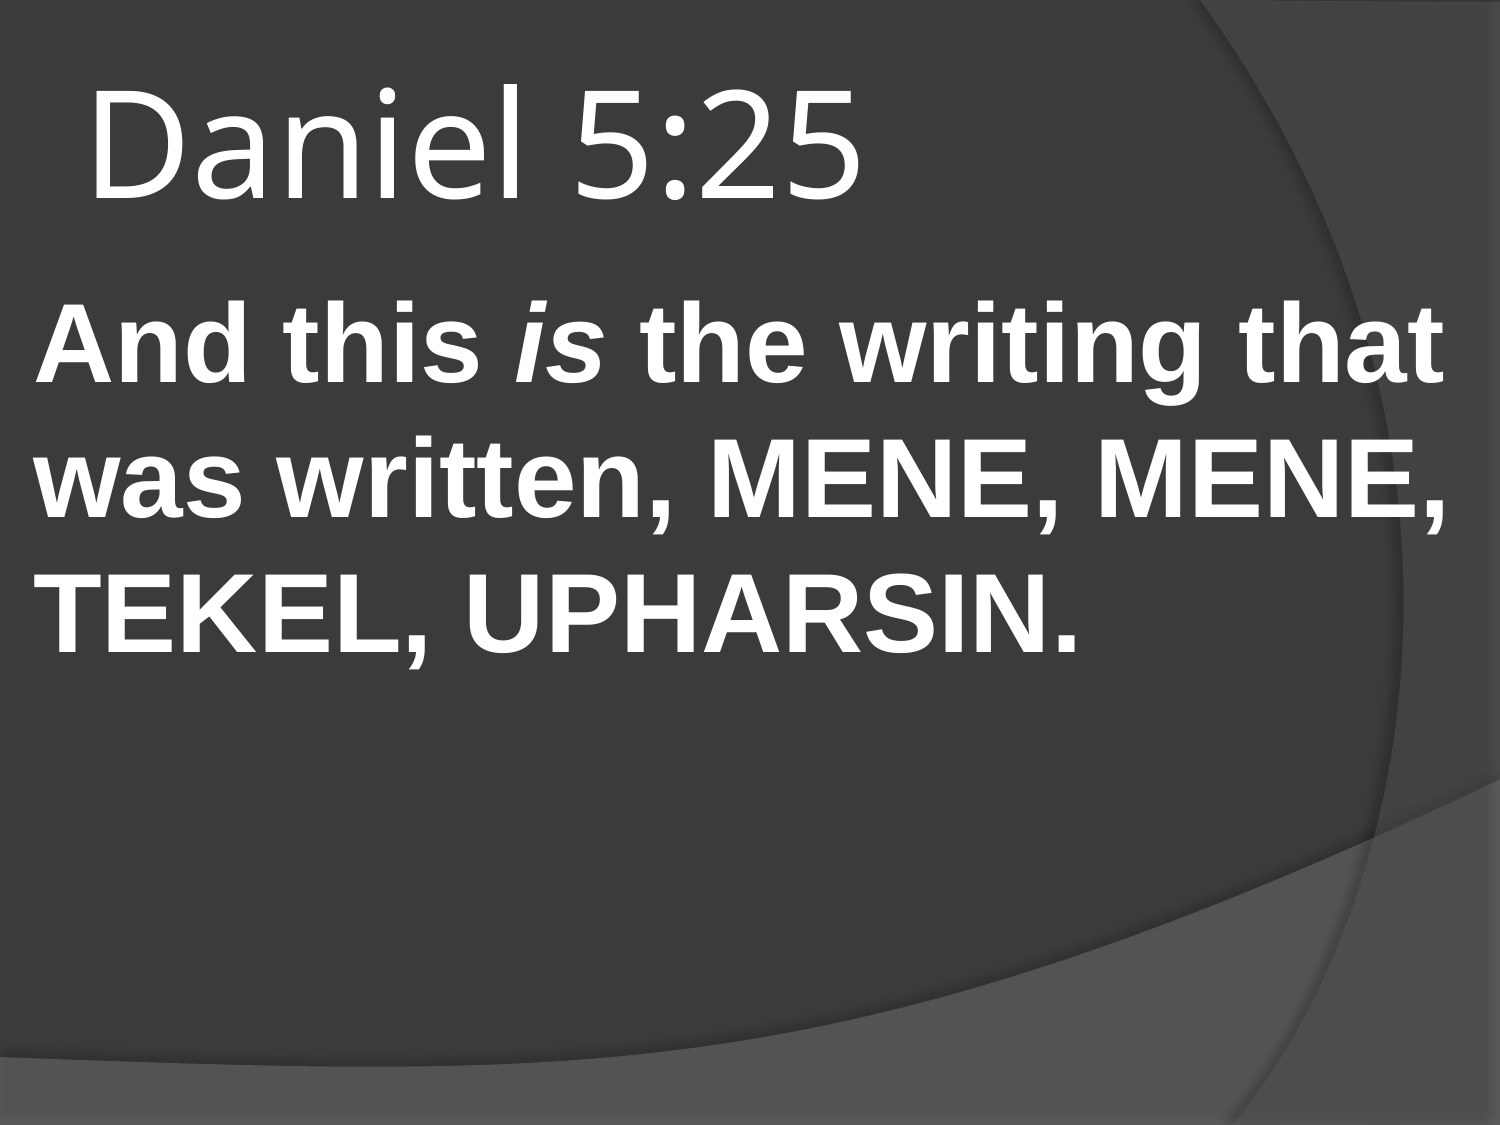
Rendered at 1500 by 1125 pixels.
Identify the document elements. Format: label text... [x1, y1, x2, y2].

list And this is the writing that was written, MENE, MENE, TEKEL, UPHARSIN. [12, 262, 1488, 1125]
title Daniel 5:25 [75, 45, 1300, 233]
